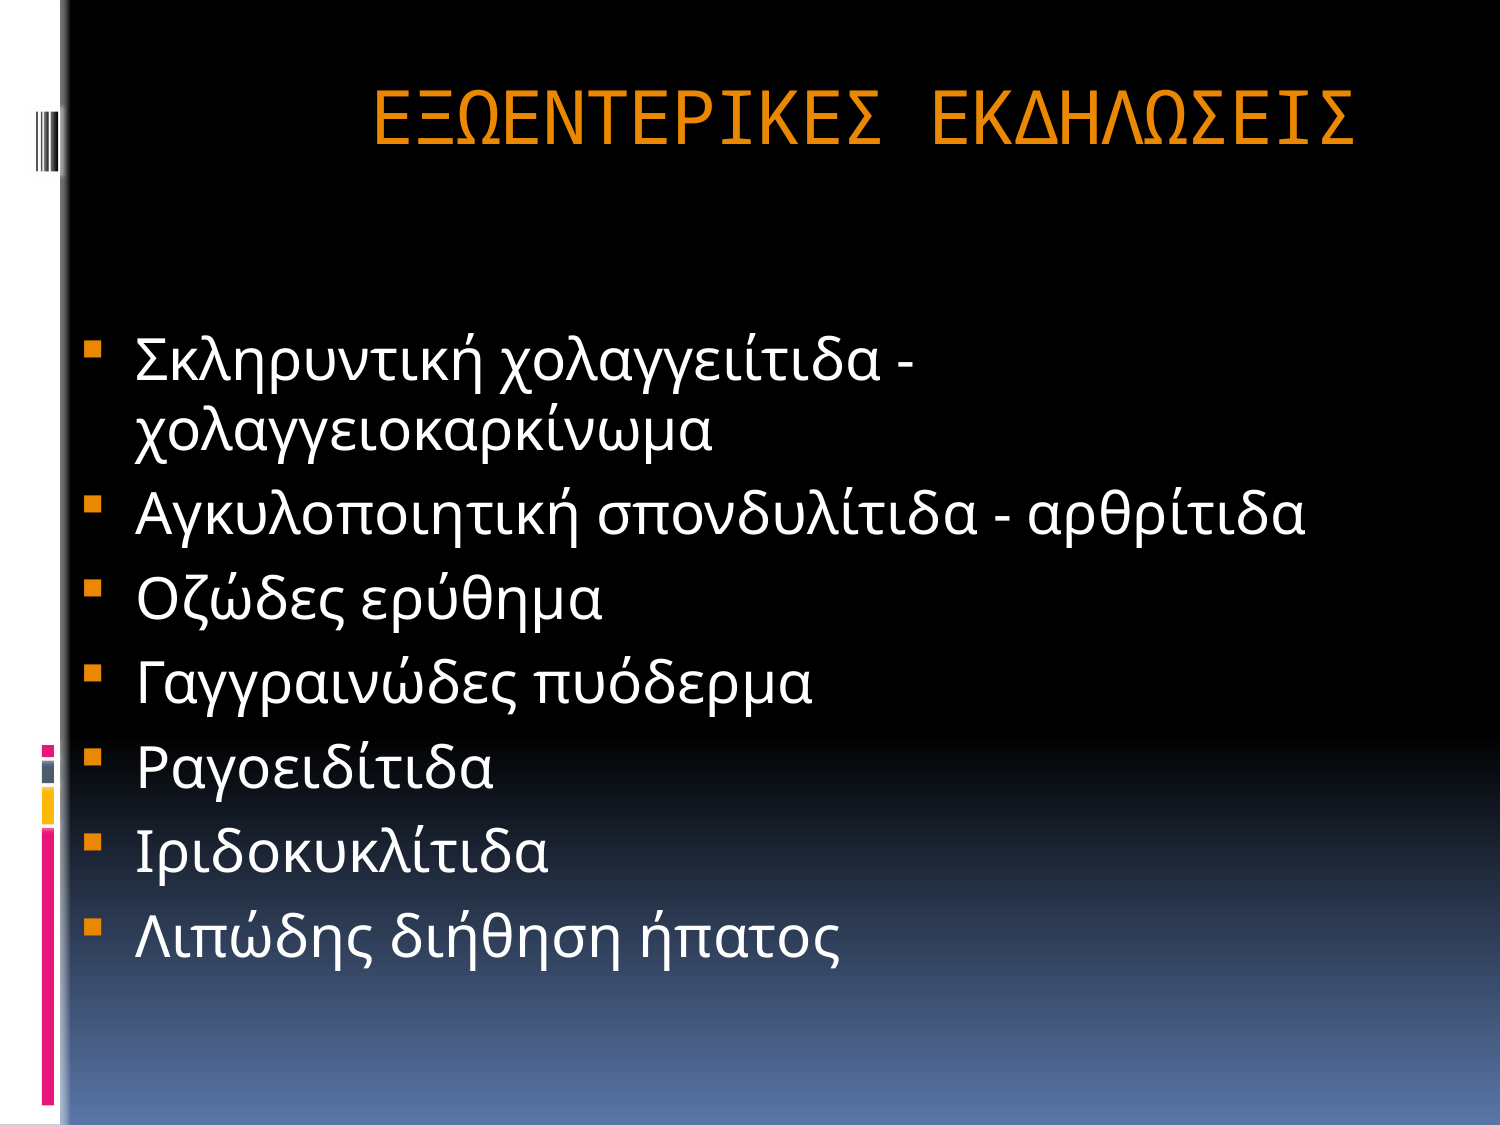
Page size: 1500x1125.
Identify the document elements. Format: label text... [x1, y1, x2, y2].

list Σκληρυντική χολαγγειίτιδα - χολαγγειοκαρκίνωμα Αγκυλοποιητική σπονδυλίτιδα - αρθρίτιδα Οζώδες ερύθημα Γαγγραινώδες πυόδερμα Ραγοειδίτιδα Ιριδοκυκλίτιδα Λιπώδης διήθηση ήπατος [53, 314, 1455, 1029]
title ΕΞΩΕΝΤΕΡΙΚΕΣ ΕΚΔΗΛΩΣΕΙΣ [53, 0, 1450, 314]
